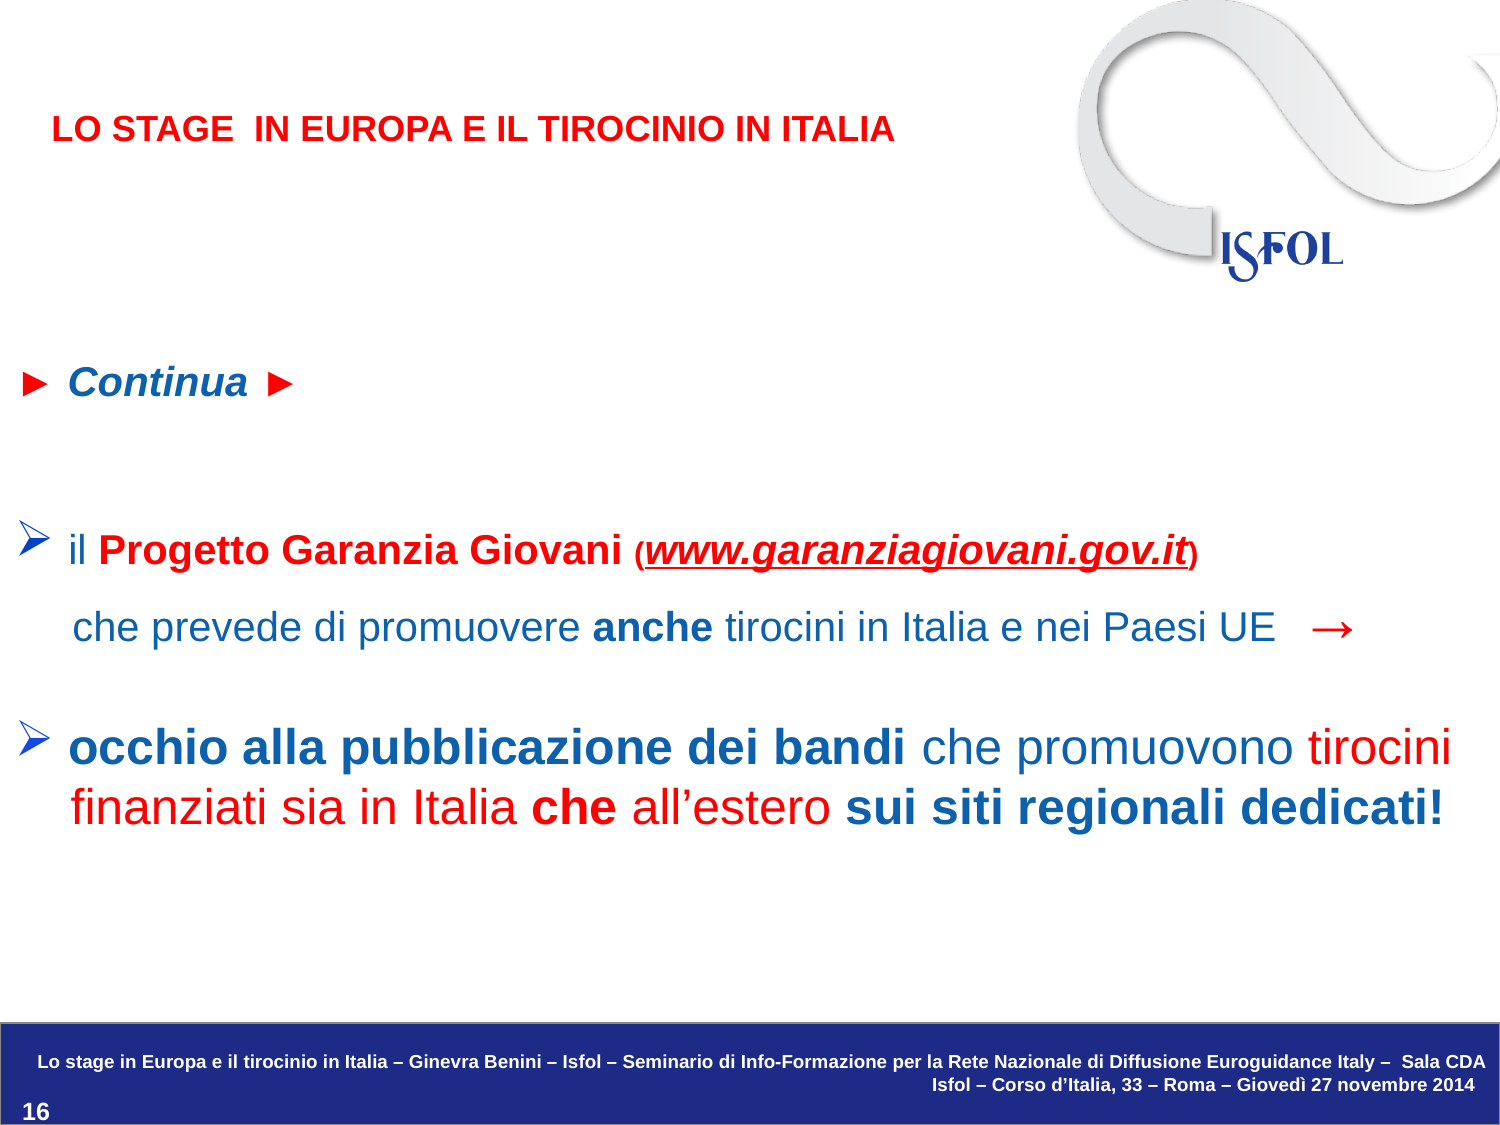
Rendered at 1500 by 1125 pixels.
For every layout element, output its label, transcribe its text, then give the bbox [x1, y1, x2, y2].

text_box LO STAGE IN EUROPA E IL TIROCINIO IN ITALIA [36, 73, 1073, 146]
text_box ► Continua ► il Progetto Garanzia Giovani (www.garanziagiovani.gov.it) che prevede di promuovere anche tirocini in Italia e nei Paesi UE → occhio alla pubblicazione dei bandi che promuovono tirocini finanziati sia in Italia che all’estero sui siti regionali dedicati! [0, 146, 1500, 1019]
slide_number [0, 1042, 1500, 1103]
picture [1078, 0, 1500, 282]
